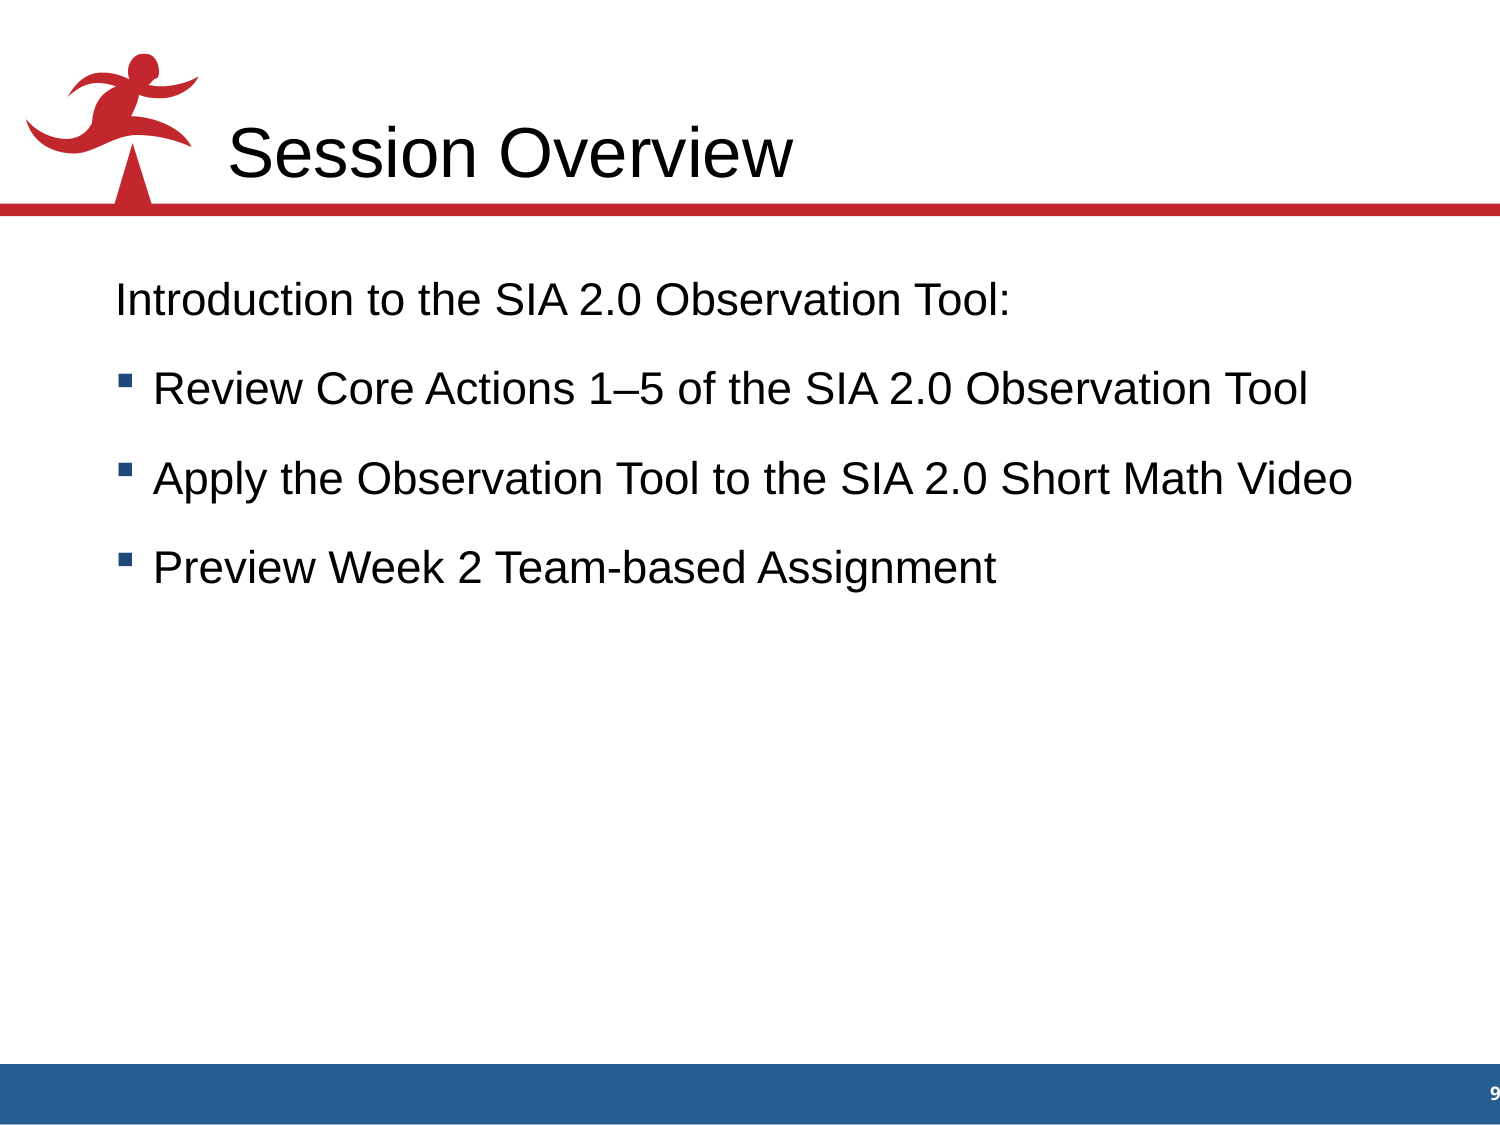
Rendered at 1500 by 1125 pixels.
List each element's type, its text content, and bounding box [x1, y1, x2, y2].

list Introduction to the SIA 2.0 Observation Tool: Review Core Actions 1–5 of the SIA 2.0 Observation Tool Apply the Observation Tool to the SIA 2.0 Short Math Video Preview Week 2 Team-based Assignment [99, 262, 1400, 1025]
title Session Overview [212, 50, 1375, 200]
picture [0, 0, 1500, 1125]
